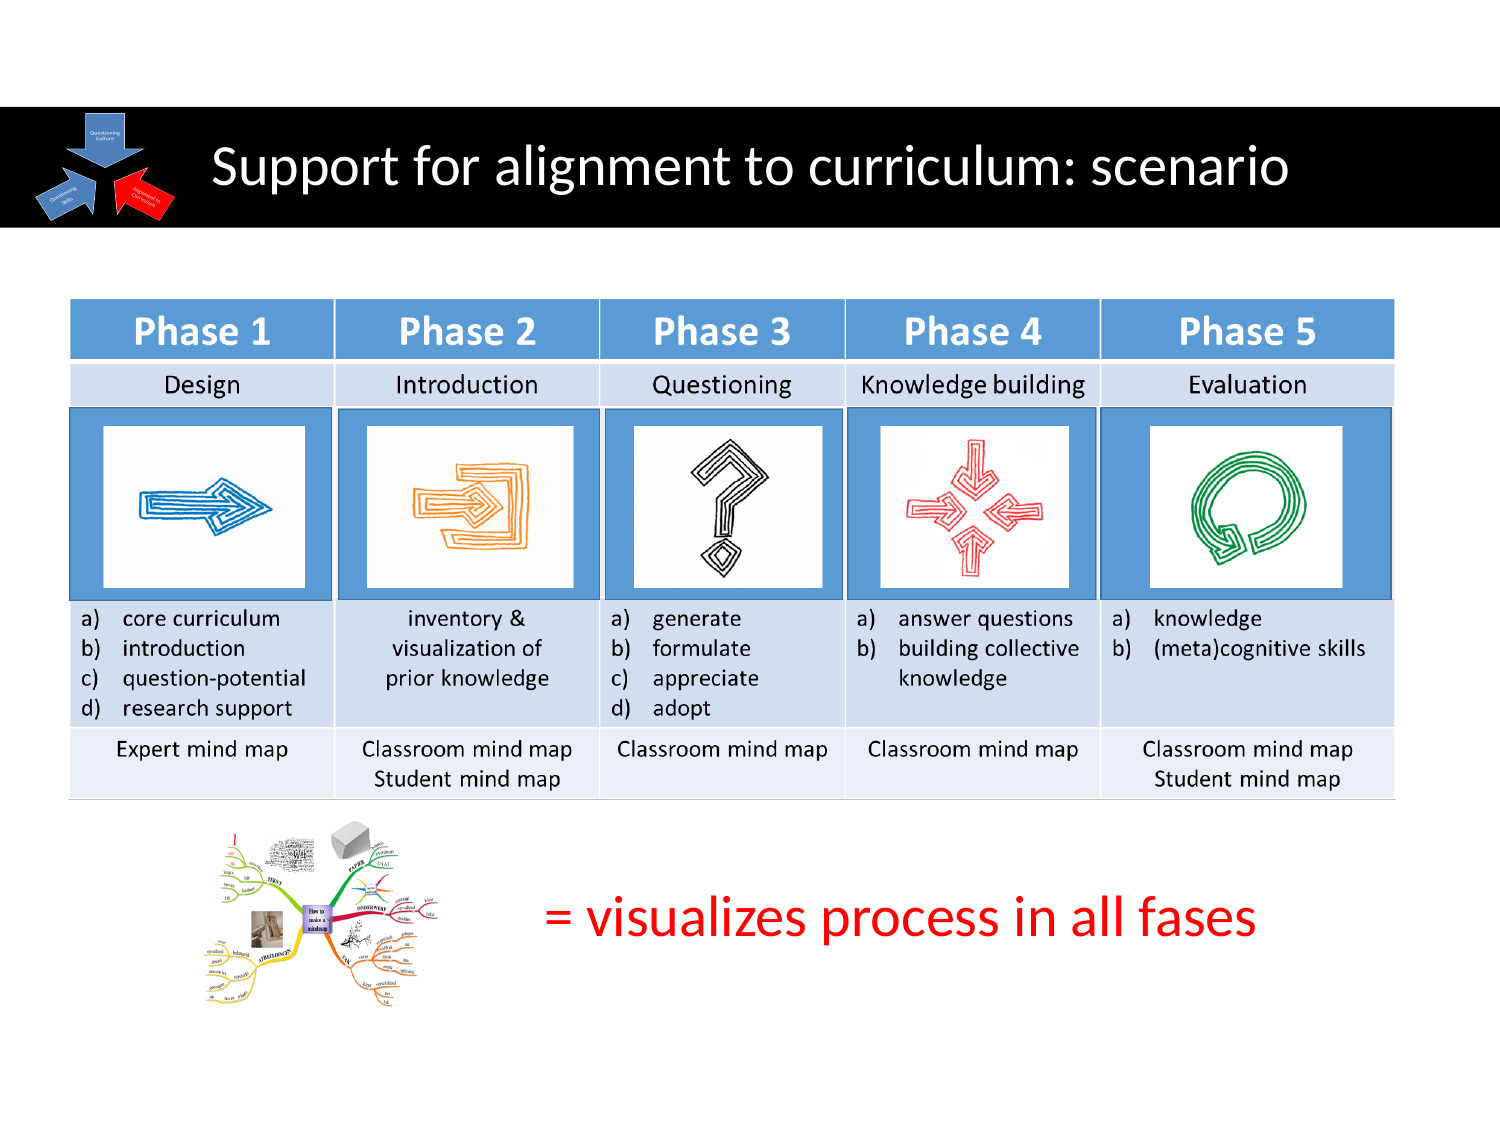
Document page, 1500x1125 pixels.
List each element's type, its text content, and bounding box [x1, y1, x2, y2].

picture [194, 811, 444, 1016]
text_box [0, 105, 1500, 230]
picture [68, 291, 1398, 808]
text_box = visualizes process in all fases [529, 870, 1273, 956]
title Support for alignment to curriculum: scenario [68, 105, 1448, 228]
picture [35, 112, 175, 221]
